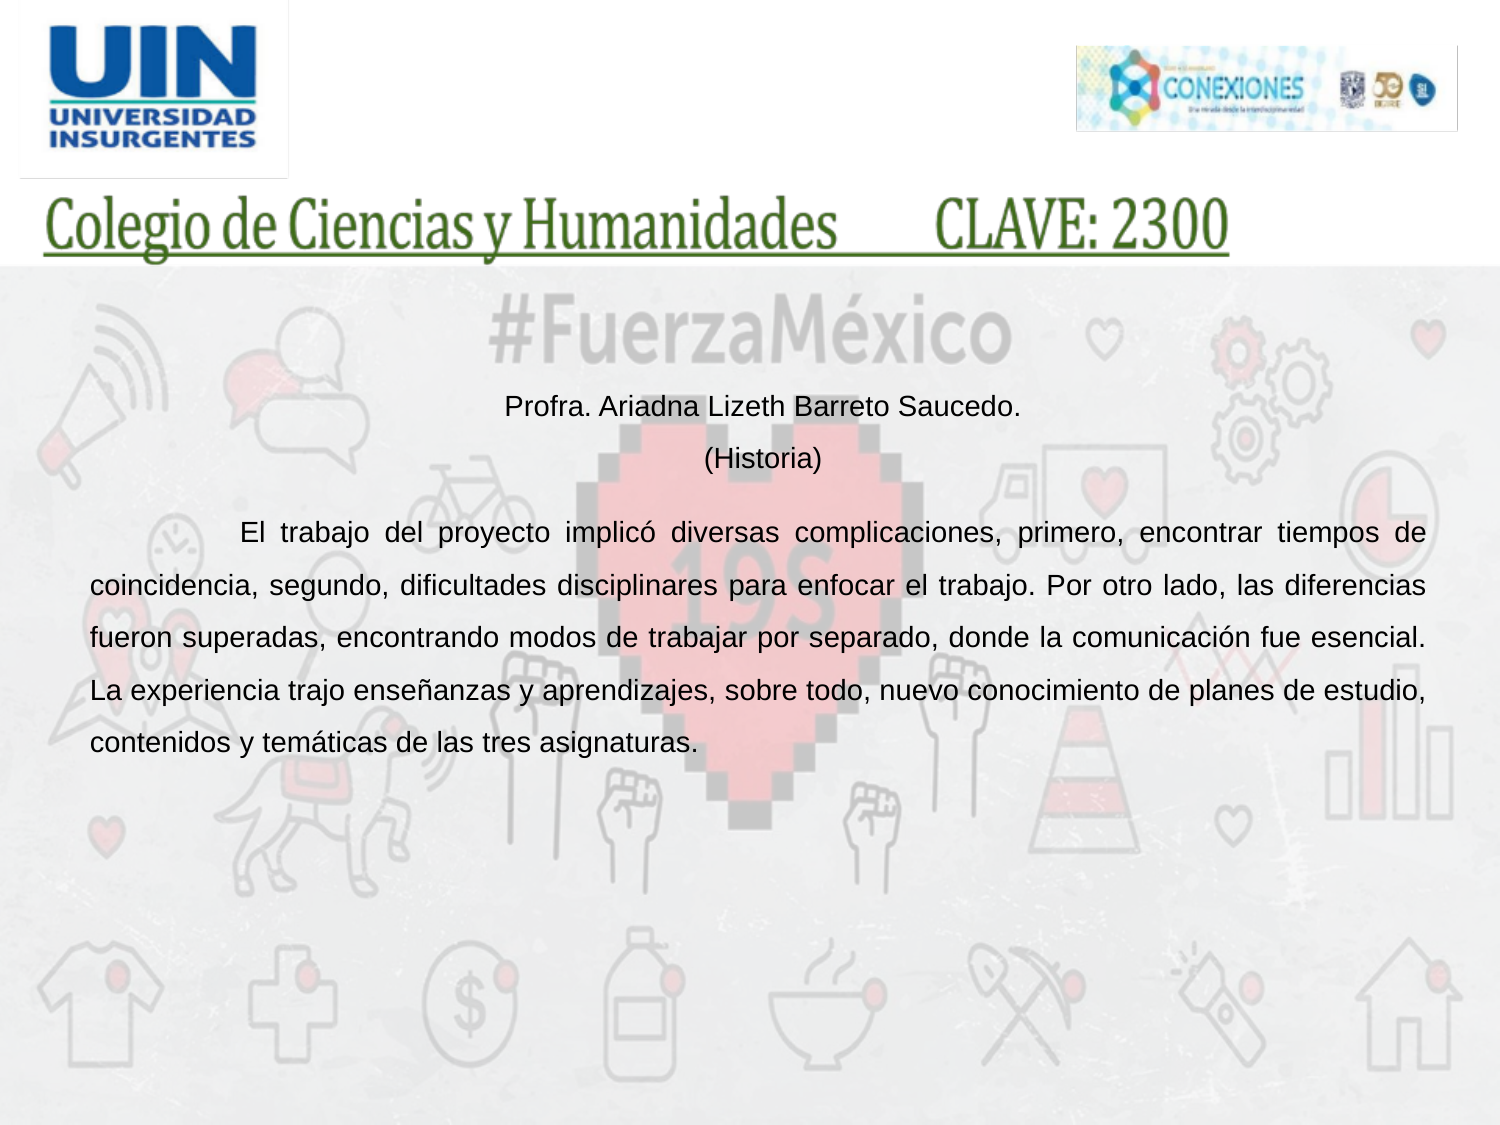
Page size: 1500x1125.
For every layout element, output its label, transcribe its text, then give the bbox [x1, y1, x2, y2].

picture [0, 0, 1500, 1125]
list Profra. Ariadna Lizeth Barreto Saucedo. (Historia) El trabajo del proyecto implicó diversas complicaciones, primero, encontrar tiempos de coincidencia, segundo, dificultades disciplinares para enfocar el trabajo. Por otro lado, las diferencias fueron superadas, encontrando modos de trabajar por separado, donde la comunicación fue esencial. La experiencia trajo enseñanzas y aprendizajes, sobre todo, nuevo conocimiento de planes de estudio, contenidos y temáticas de las tres asignaturas. [75, 327, 1444, 1071]
